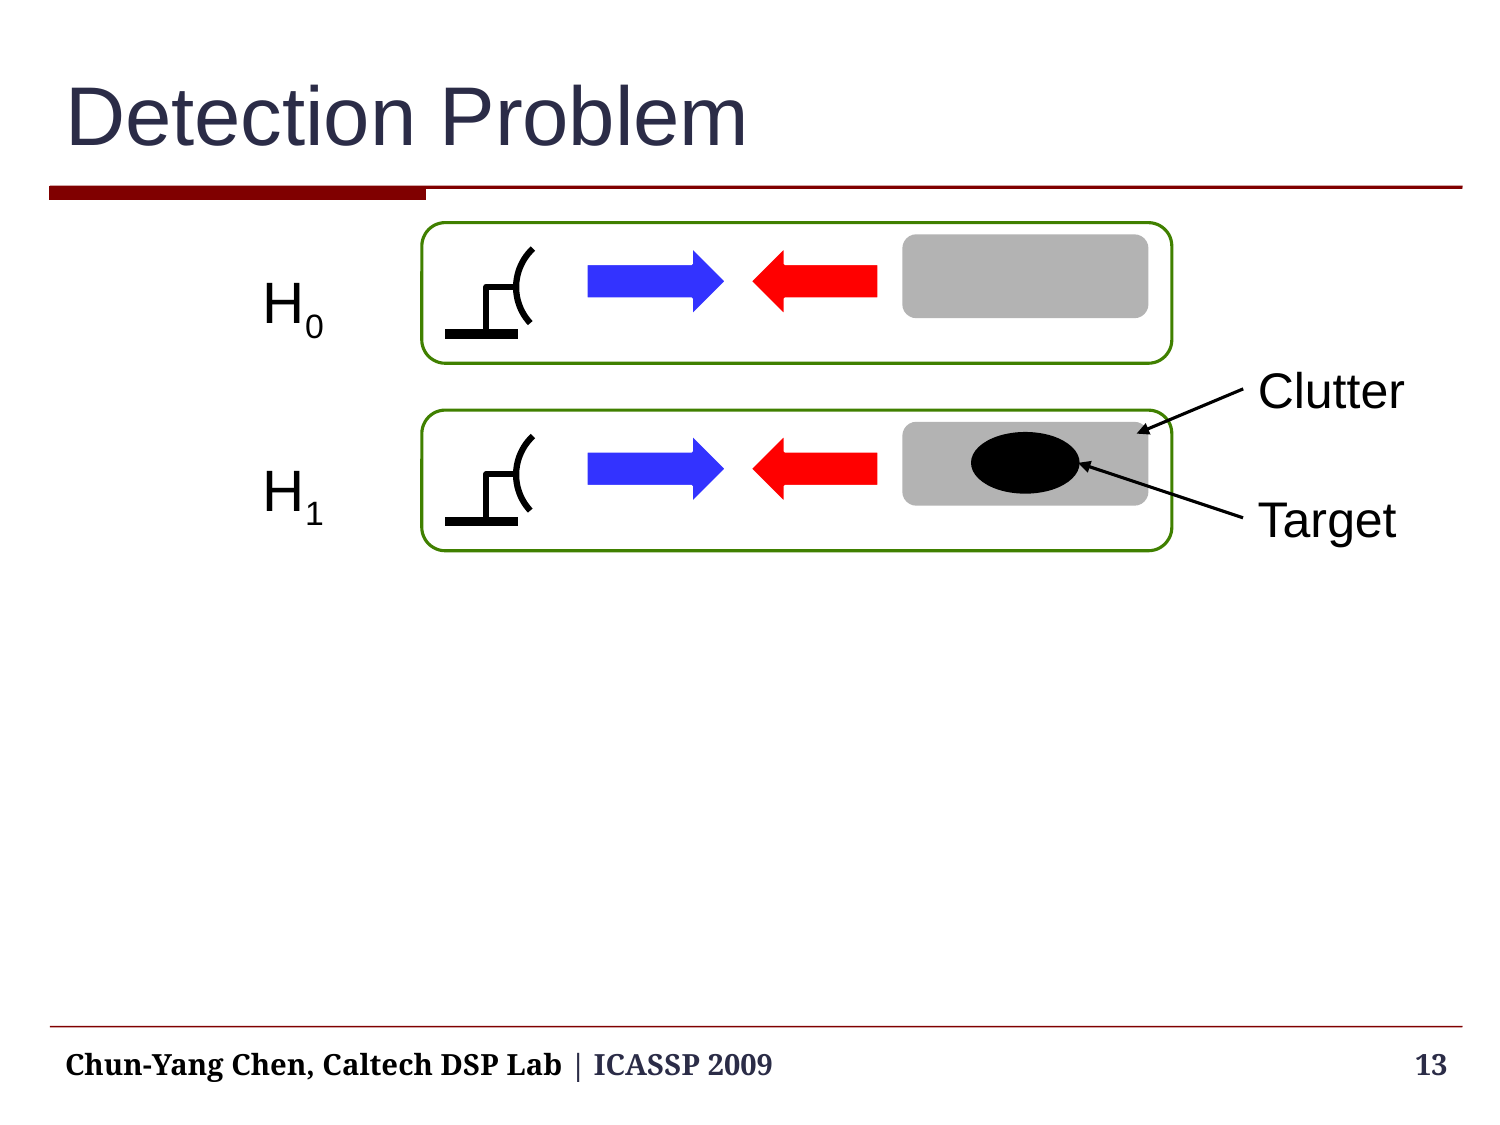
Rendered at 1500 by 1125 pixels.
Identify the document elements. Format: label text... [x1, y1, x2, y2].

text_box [1077, 462, 1243, 519]
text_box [456, 234, 622, 341]
slide_number 13 [1304, 1038, 1463, 1083]
text_box H0 [248, 257, 339, 353]
text_box [421, 222, 1172, 364]
title Detection Problem [49, 37, 1463, 188]
text_box Clutter [1243, 351, 1421, 427]
text_box [421, 410, 1172, 551]
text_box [456, 421, 622, 528]
text_box Target [1242, 480, 1412, 556]
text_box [1136, 389, 1243, 434]
footer Chun-Yang Chen, Caltech DSP Lab | ICASSP 2009 [49, 1038, 1294, 1083]
text_box H1 [248, 445, 339, 540]
